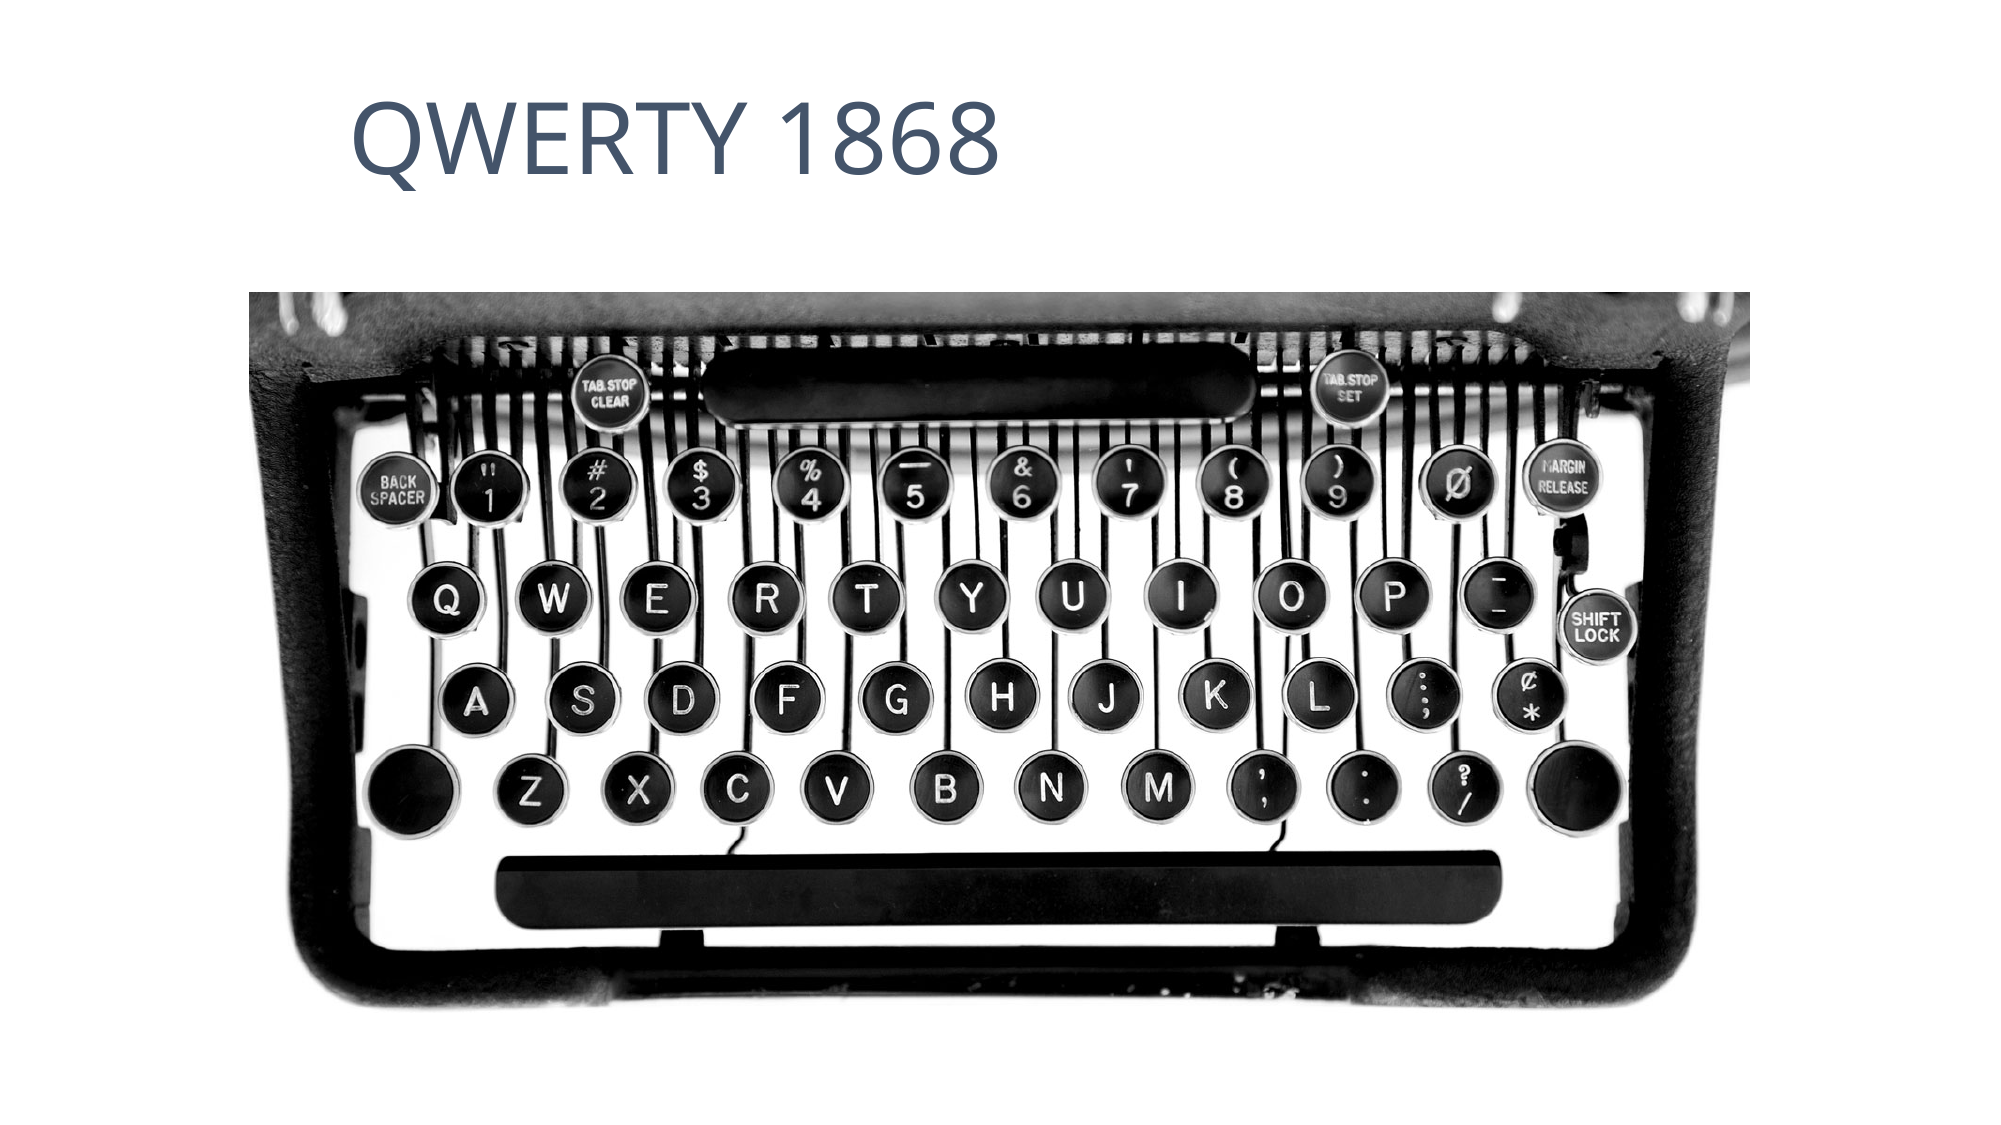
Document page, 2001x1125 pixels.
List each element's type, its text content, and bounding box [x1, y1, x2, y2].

picture [249, 292, 1750, 1023]
text_box QWERTY 1868 [333, 67, 1195, 202]
